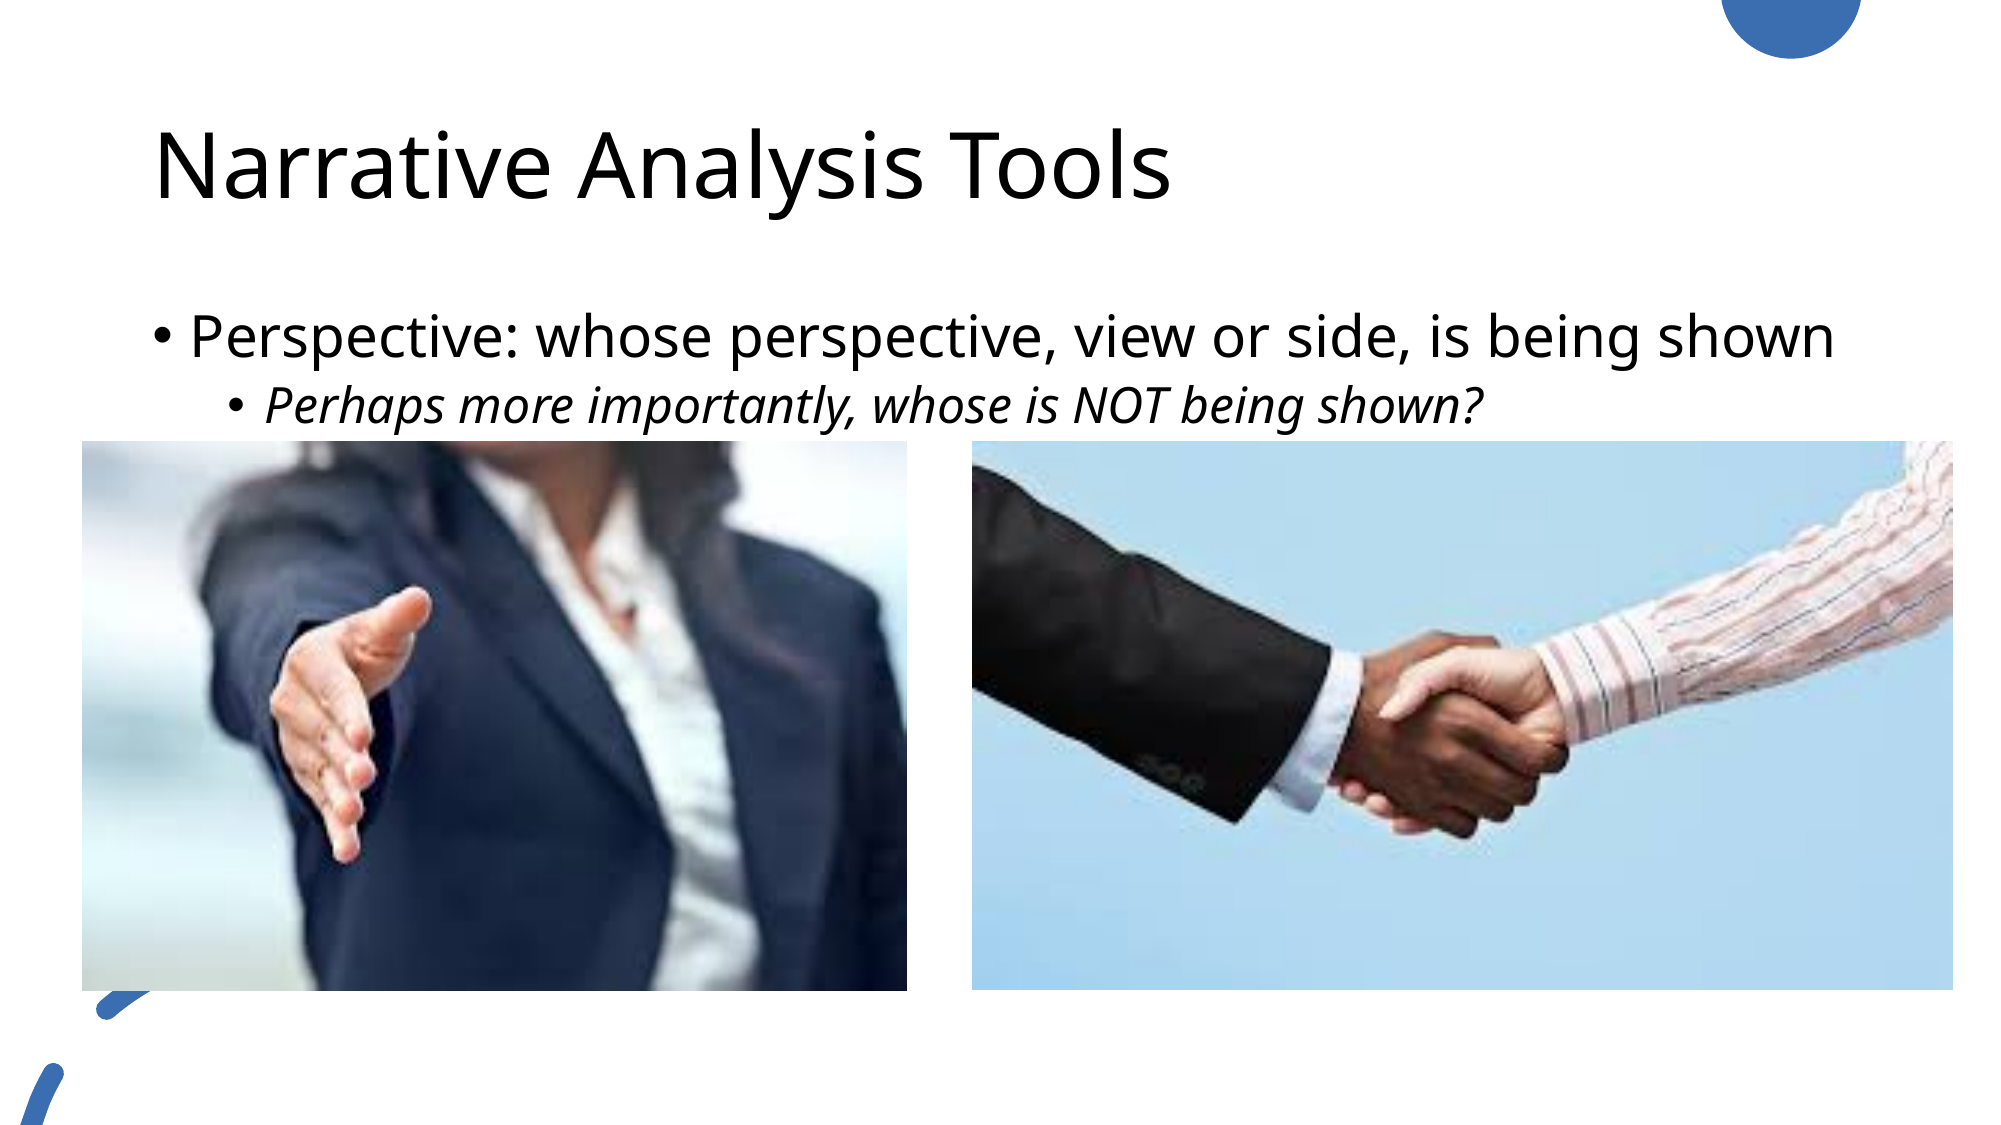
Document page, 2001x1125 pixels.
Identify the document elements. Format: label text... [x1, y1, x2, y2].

title Narrative Analysis Tools [137, 59, 1863, 278]
picture [972, 441, 1953, 990]
list Perspective: whose perspective, view or side, is being shown Perhaps more importantly, whose is NOT being shown? [137, 299, 1863, 933]
picture [82, 441, 907, 991]
